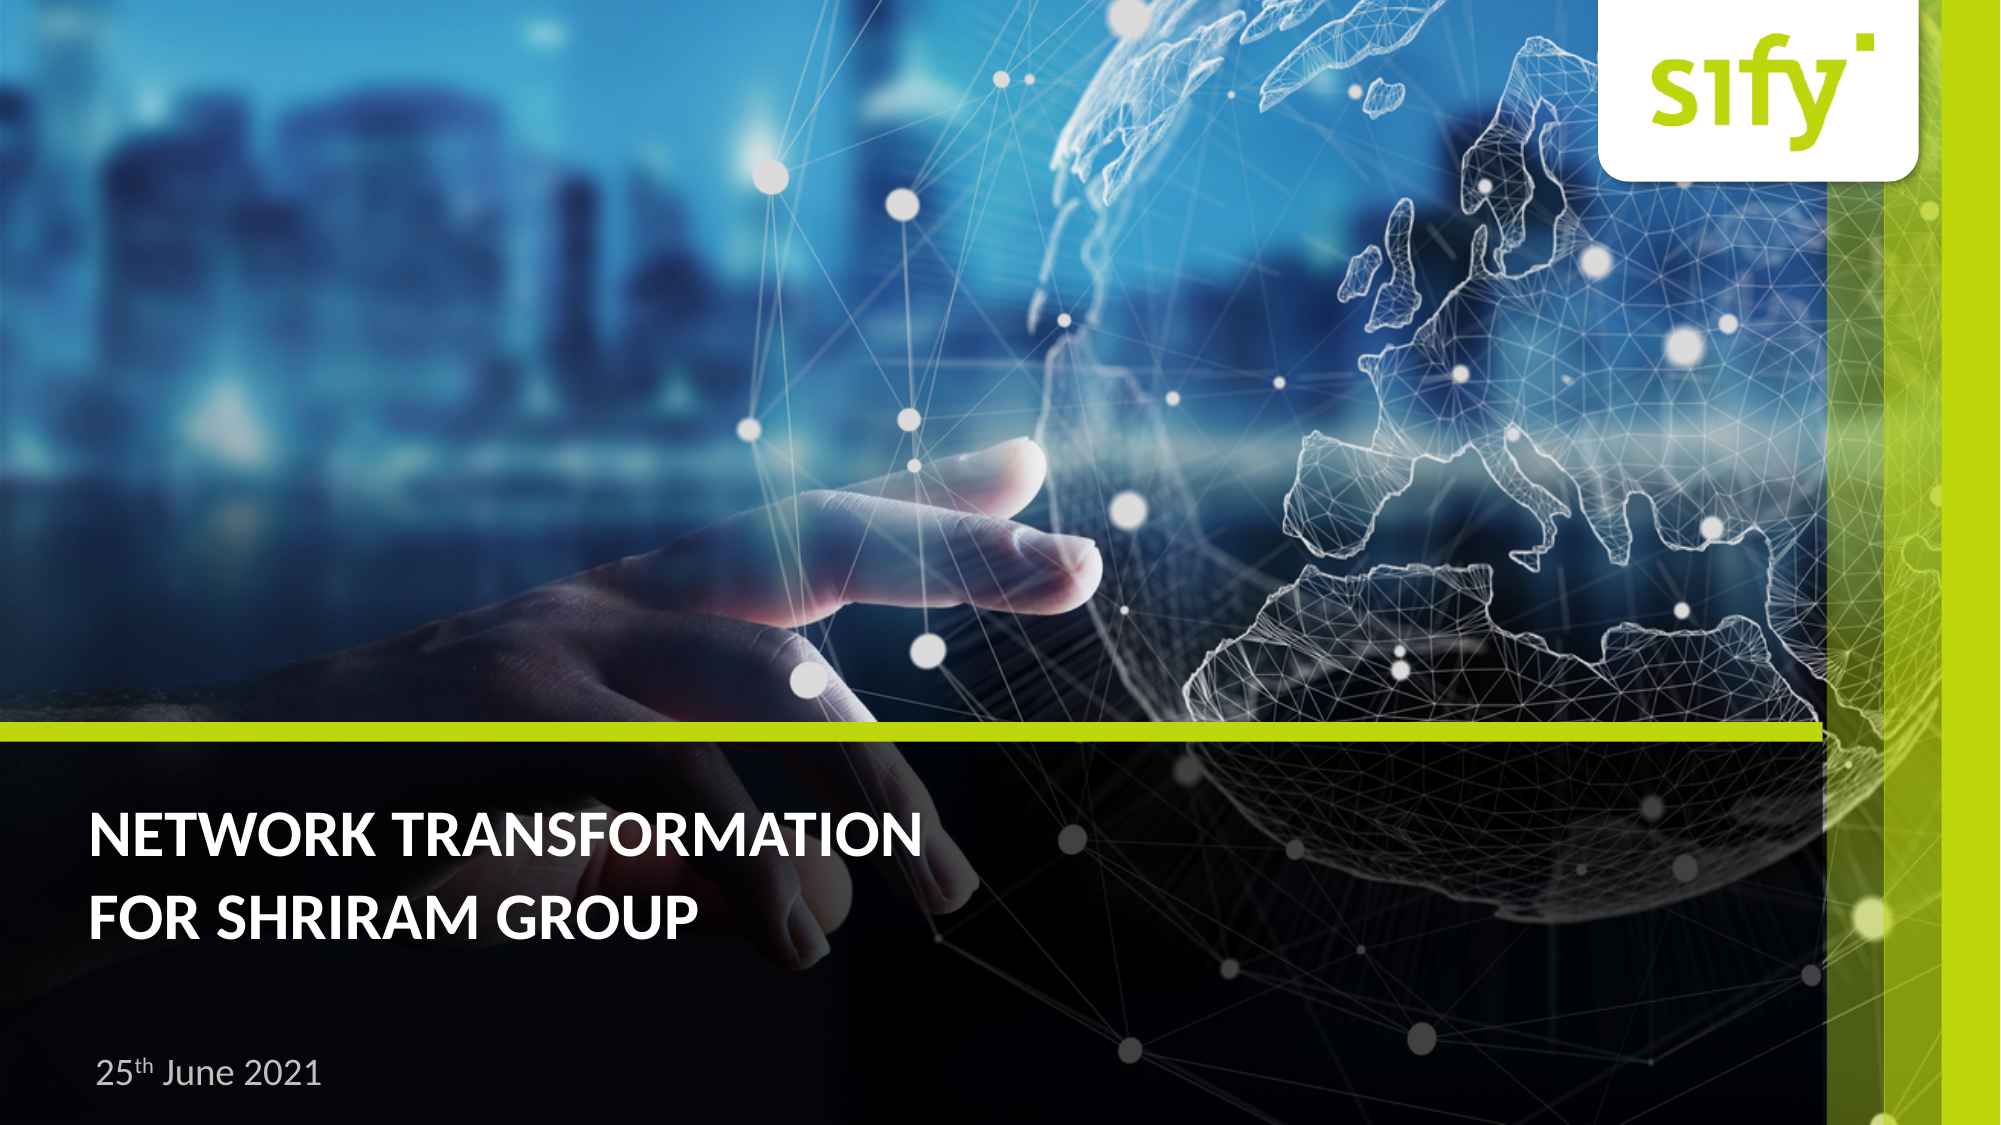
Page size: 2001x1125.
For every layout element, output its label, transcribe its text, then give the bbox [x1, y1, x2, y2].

picture [0, 0, 1826, 1125]
list NETWORK TRANSFORMATION FOR SHRIRAM GROUP [73, 778, 1681, 943]
picture [1627, 17, 1890, 166]
list 25th June 2021 [80, 1035, 1199, 1110]
